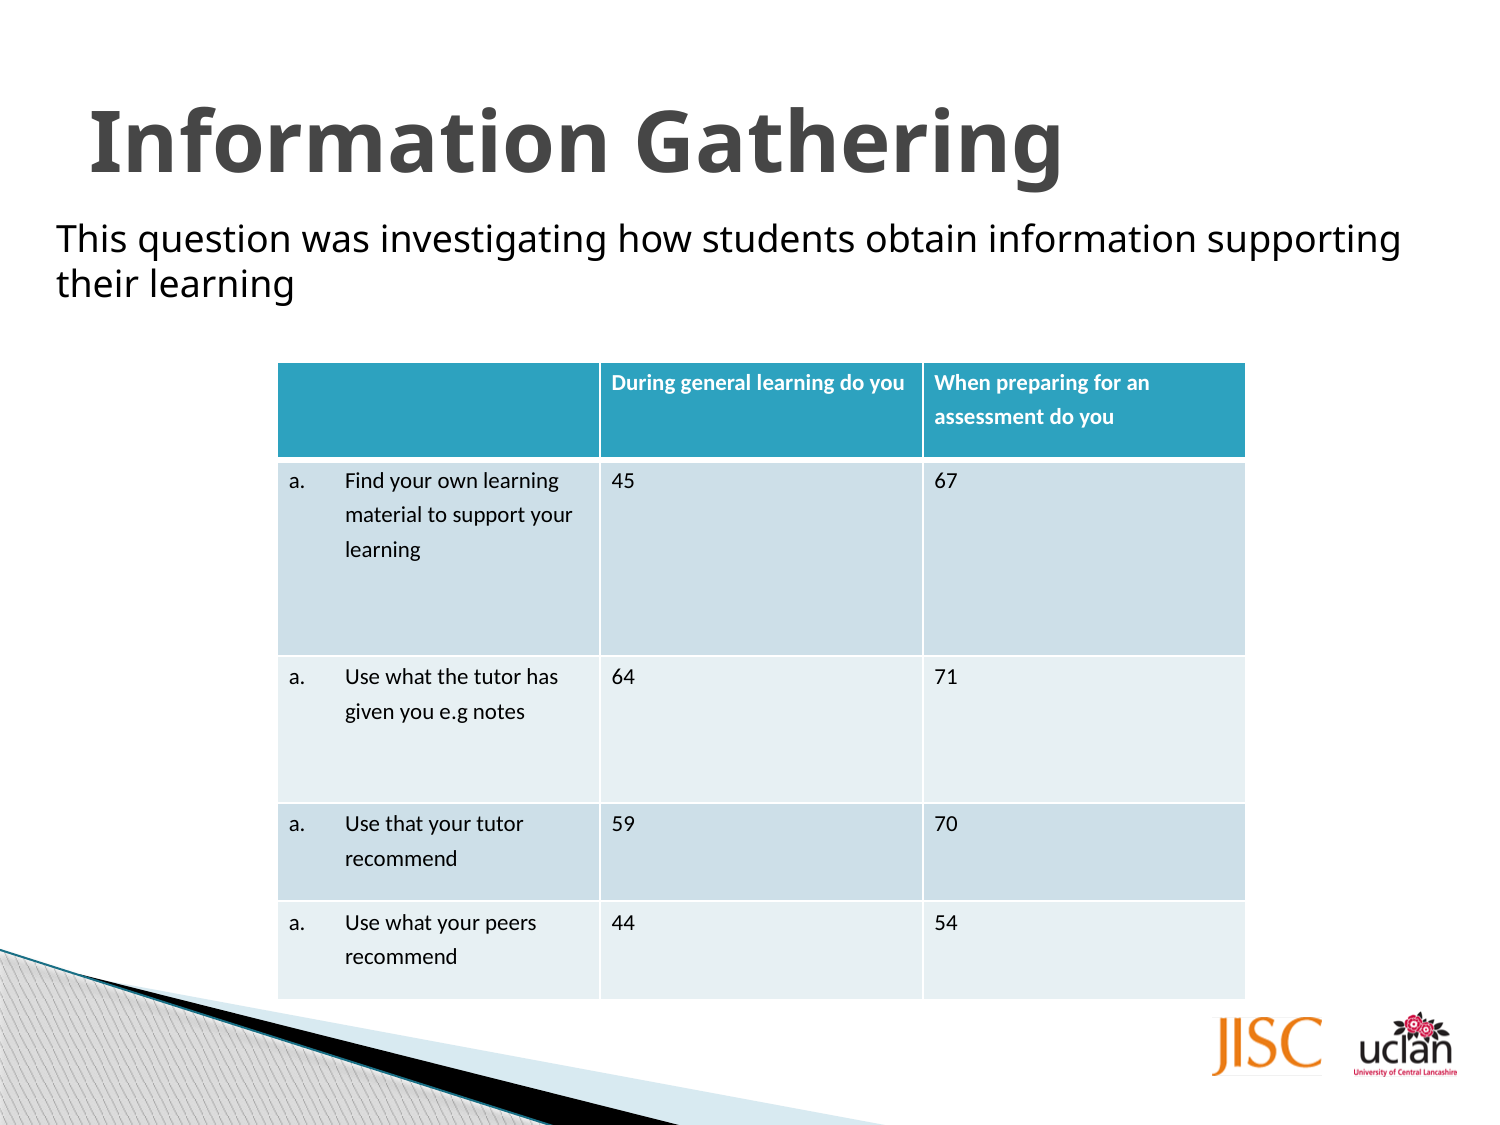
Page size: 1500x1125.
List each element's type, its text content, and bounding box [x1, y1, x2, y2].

table_header During general learning do you [601, 363, 922, 457]
picture [1198, 1011, 1457, 1083]
table_cell 54 [924, 902, 1245, 999]
table_cell 71 [924, 657, 1245, 802]
table_cell Find your own learning material to support your learning [278, 463, 599, 655]
title Information Gathering [75, 45, 1425, 208]
table_cell 64 [601, 657, 922, 802]
table_cell 59 [601, 804, 922, 900]
table_cell Use what your peers recommend [278, 902, 599, 999]
table_cell Use that your tutor recommend [278, 804, 599, 900]
table_cell 44 [601, 902, 922, 999]
table_cell 45 [601, 463, 922, 655]
table_cell 70 [924, 804, 1245, 900]
text_box This question was investigating how students obtain information supporting their learning [41, 208, 1441, 313]
table_header When preparing for an assessment do you [924, 363, 1245, 457]
table_cell Use what the tutor has given you e.g notes [278, 657, 599, 802]
table_header [278, 363, 599, 457]
table_cell 67 [924, 463, 1245, 655]
